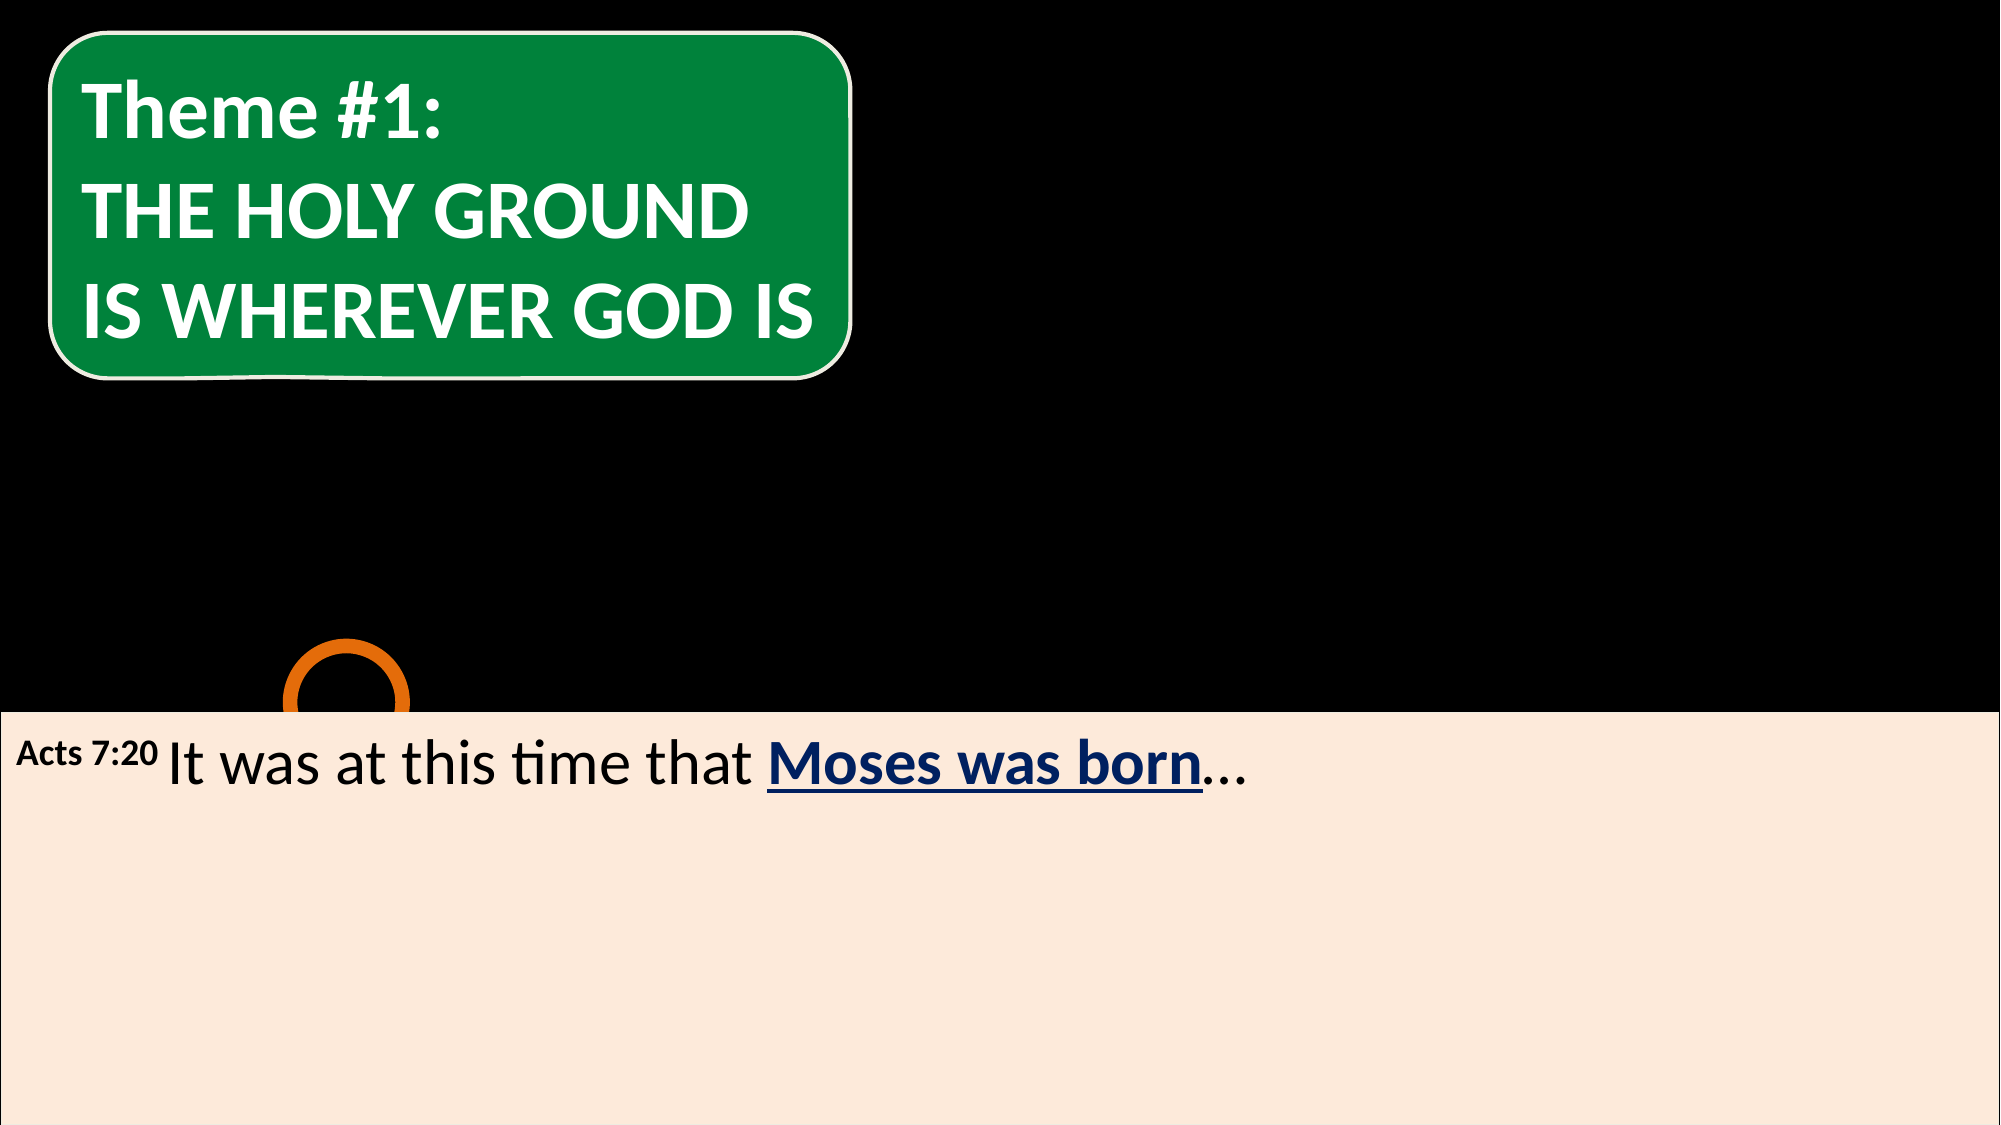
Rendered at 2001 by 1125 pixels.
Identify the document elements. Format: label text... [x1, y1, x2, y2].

text_box Acts 7:20 It was at this time that Moses was born… [1, 712, 1999, 1125]
text_box Theme #1: THE HOLY GROUND IS WHEREVER GOD IS [47, 30, 853, 381]
text_box [287, 643, 405, 712]
